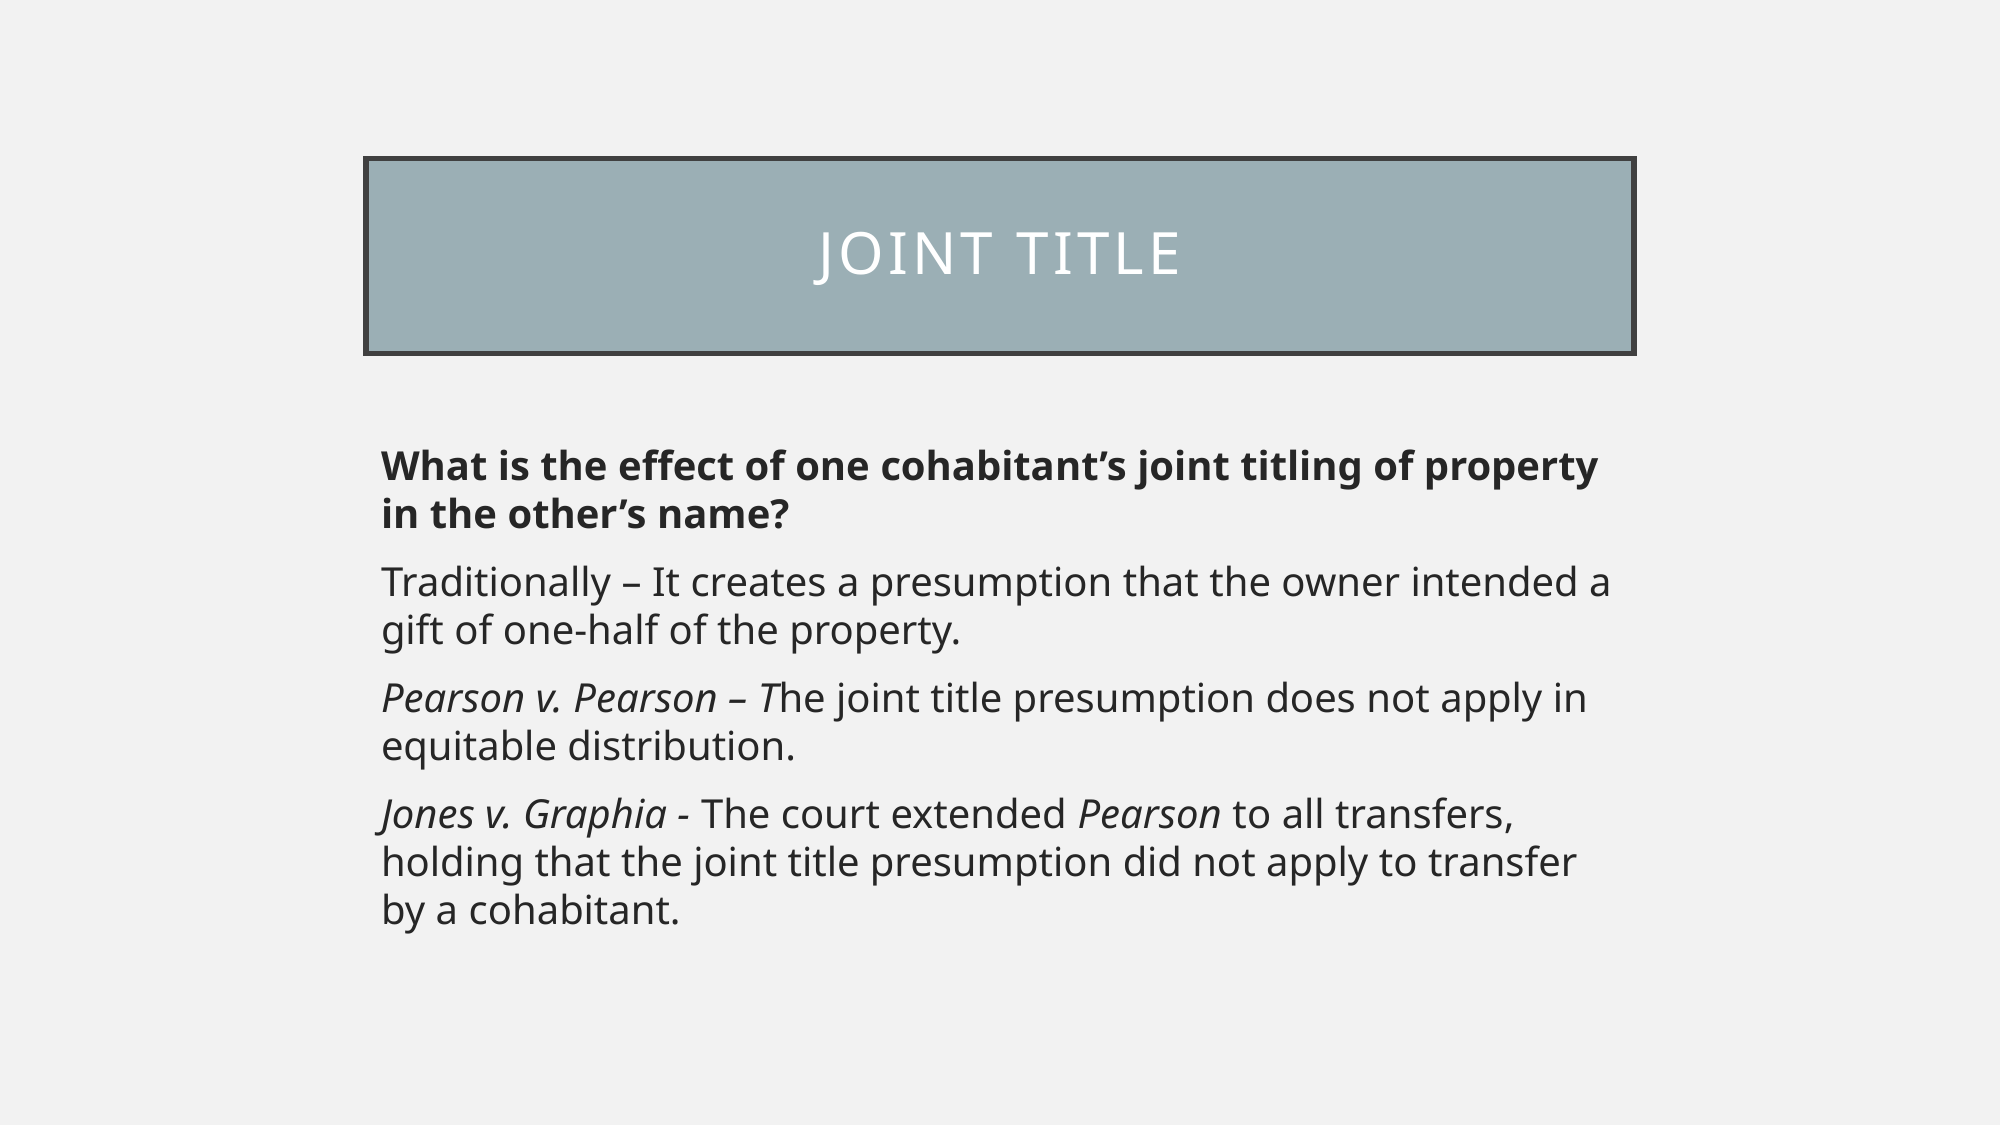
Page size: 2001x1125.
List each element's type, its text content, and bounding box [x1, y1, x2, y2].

title Joint title [363, 156, 1637, 356]
list What is the effect of one cohabitant’s joint titling of property in the other’s name? Traditionally – It creates a presumption that the owner intended a gift of one-half of the property. Pearson v. Pearson – The joint title presumption does not apply in equitable distribution. Jones v. Graphia - The court extended Pearson to all transfers, holding that the joint title presumption did not apply to transfer by a cohabitant. [366, 432, 1634, 942]
